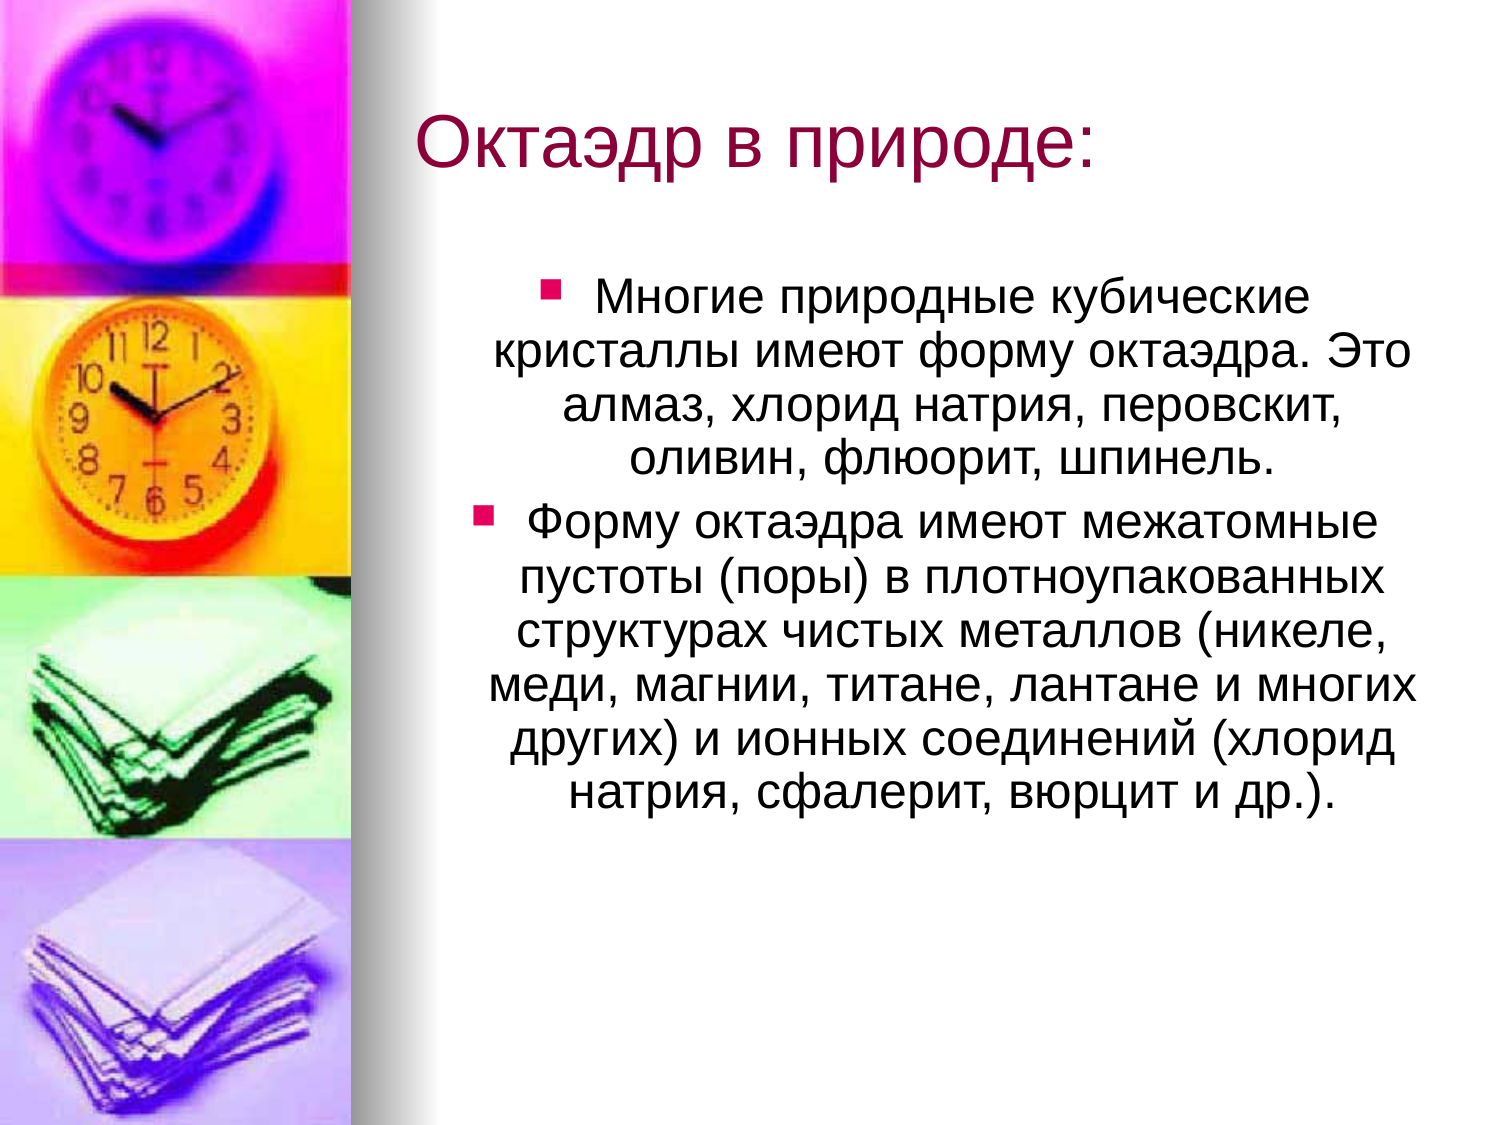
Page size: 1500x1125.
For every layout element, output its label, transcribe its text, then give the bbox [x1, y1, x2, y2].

picture [0, 0, 351, 1125]
title Октаэдр в природе: [399, 37, 1451, 238]
list Многие природные кубические кристаллы имеют форму октаэдра. Это алмаз, хлорид натрия, перовскит, оливин, флюорит, шпинель. Форму октаэдра имеют межатомные пустоты (поры) в плотноупакованных структурах чистых металлов (никеле, меди, магнии, титане, лантане и многих других) и ионных соединений (хлорид натрия, сфалерит, вюрцит и др.). [399, 262, 1451, 1001]
